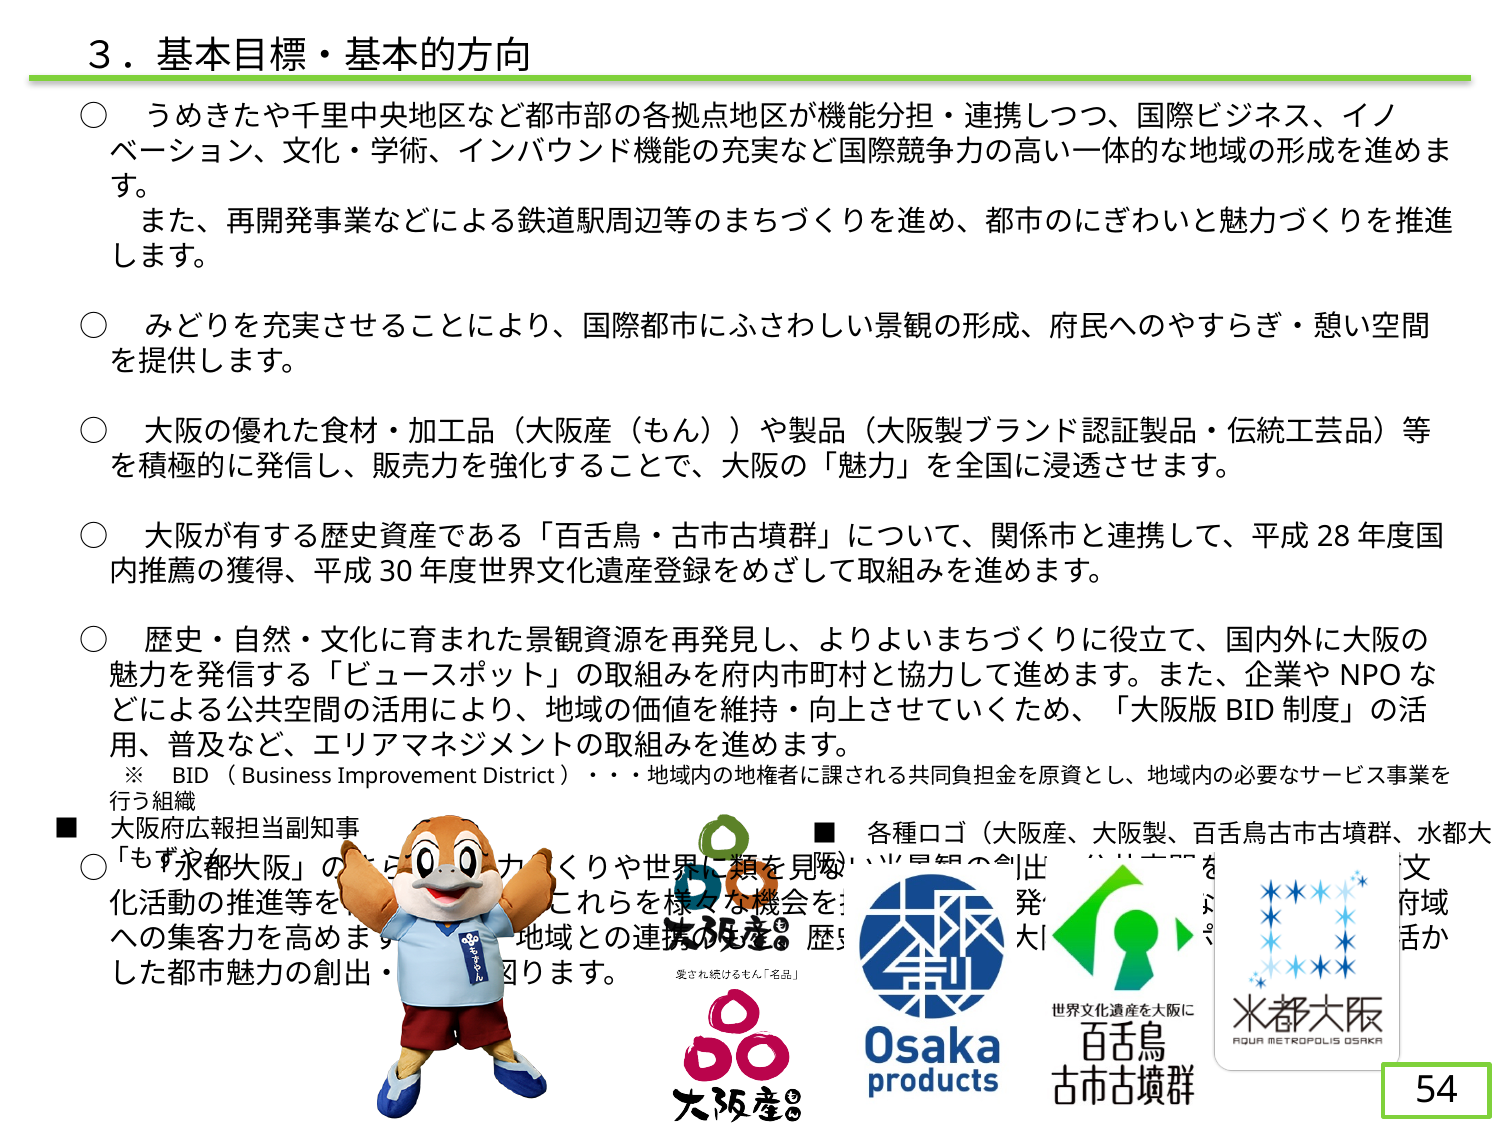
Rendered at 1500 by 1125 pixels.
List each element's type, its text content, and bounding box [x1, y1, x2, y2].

text_box ○ うめきたや千里中央地区など都市部の各拠点地区が機能分担・連携しつつ、国際ビジネス、イノベーション、文化・学術、インバウンド機能の充実など国際競争力の高い一体的な地域の形成を進めます。 また、再開発事業などによる鉄道駅周辺等のまちづくりを進め、都市のにぎわいと魅力づくりを推進します。 ○ みどりを充実させることにより、国際都市にふさわしい景観の形成、府民へのやすらぎ・憩い空間を提供します。 ○ 大阪の優れた食材・加工品（大阪産（もん））や製品（大阪製ブランド認証製品・伝統工芸品）等を積極的に発信し、販売力を強化することで、大阪の「魅力」を全国に浸透させます。 ○ 大阪が有する歴史資産である「百舌鳥・古市古墳群」について、関係市と連携して、平成28年度国内推薦の獲得、平成30年度世界文化遺産登録をめざして取組みを進めます。 ○ 歴史・自然・文化に育まれた景観資源を再発見し、よりよいまちづくりに役立て、国内外に大阪の魅力を発信する「ビュースポット」の取組みを府内市町村と協力して進めます。また、企業やNPOなどによる公共空間の活用により、地域の価値を維持・向上させていくため、「大阪版BID制度」の活用、普及など、エリアマネジメントの取組みを進めます。 ※ BID（Business Improvement District）・・・地域内の地権者に課される共同負担金を原資とし、地域内の必要なサービス事業を行う組織 ○ 「水都大阪」のさらなる魅力づくりや世界に類を見ない光景観の創出、公共空間を活用した芸術文化活動の推進等を行うとともに、これらを様々な機会を捉えて内外に発信することなどを通じて、府域への集客力を高めます。また、地域との連携のもと、歴史や文化など大阪が有するポテンシャルを活かした都市魅力の創出・発信を図ります。 [64, 89, 1471, 1032]
text_box ３．基本目標・基本的方向 [29, 24, 1365, 77]
text_box ■ 各種ロゴ（大阪産、大阪製、百舌鳥古市古墳群、水都大阪） [874, 810, 1500, 886]
picture [333, 810, 562, 1124]
text_box 54 [1381, 1062, 1492, 1119]
picture [586, 799, 1018, 1125]
text_box ■ 大阪府広報担当副知事 「もずやん」 [39, 805, 501, 881]
picture [1045, 852, 1412, 1107]
